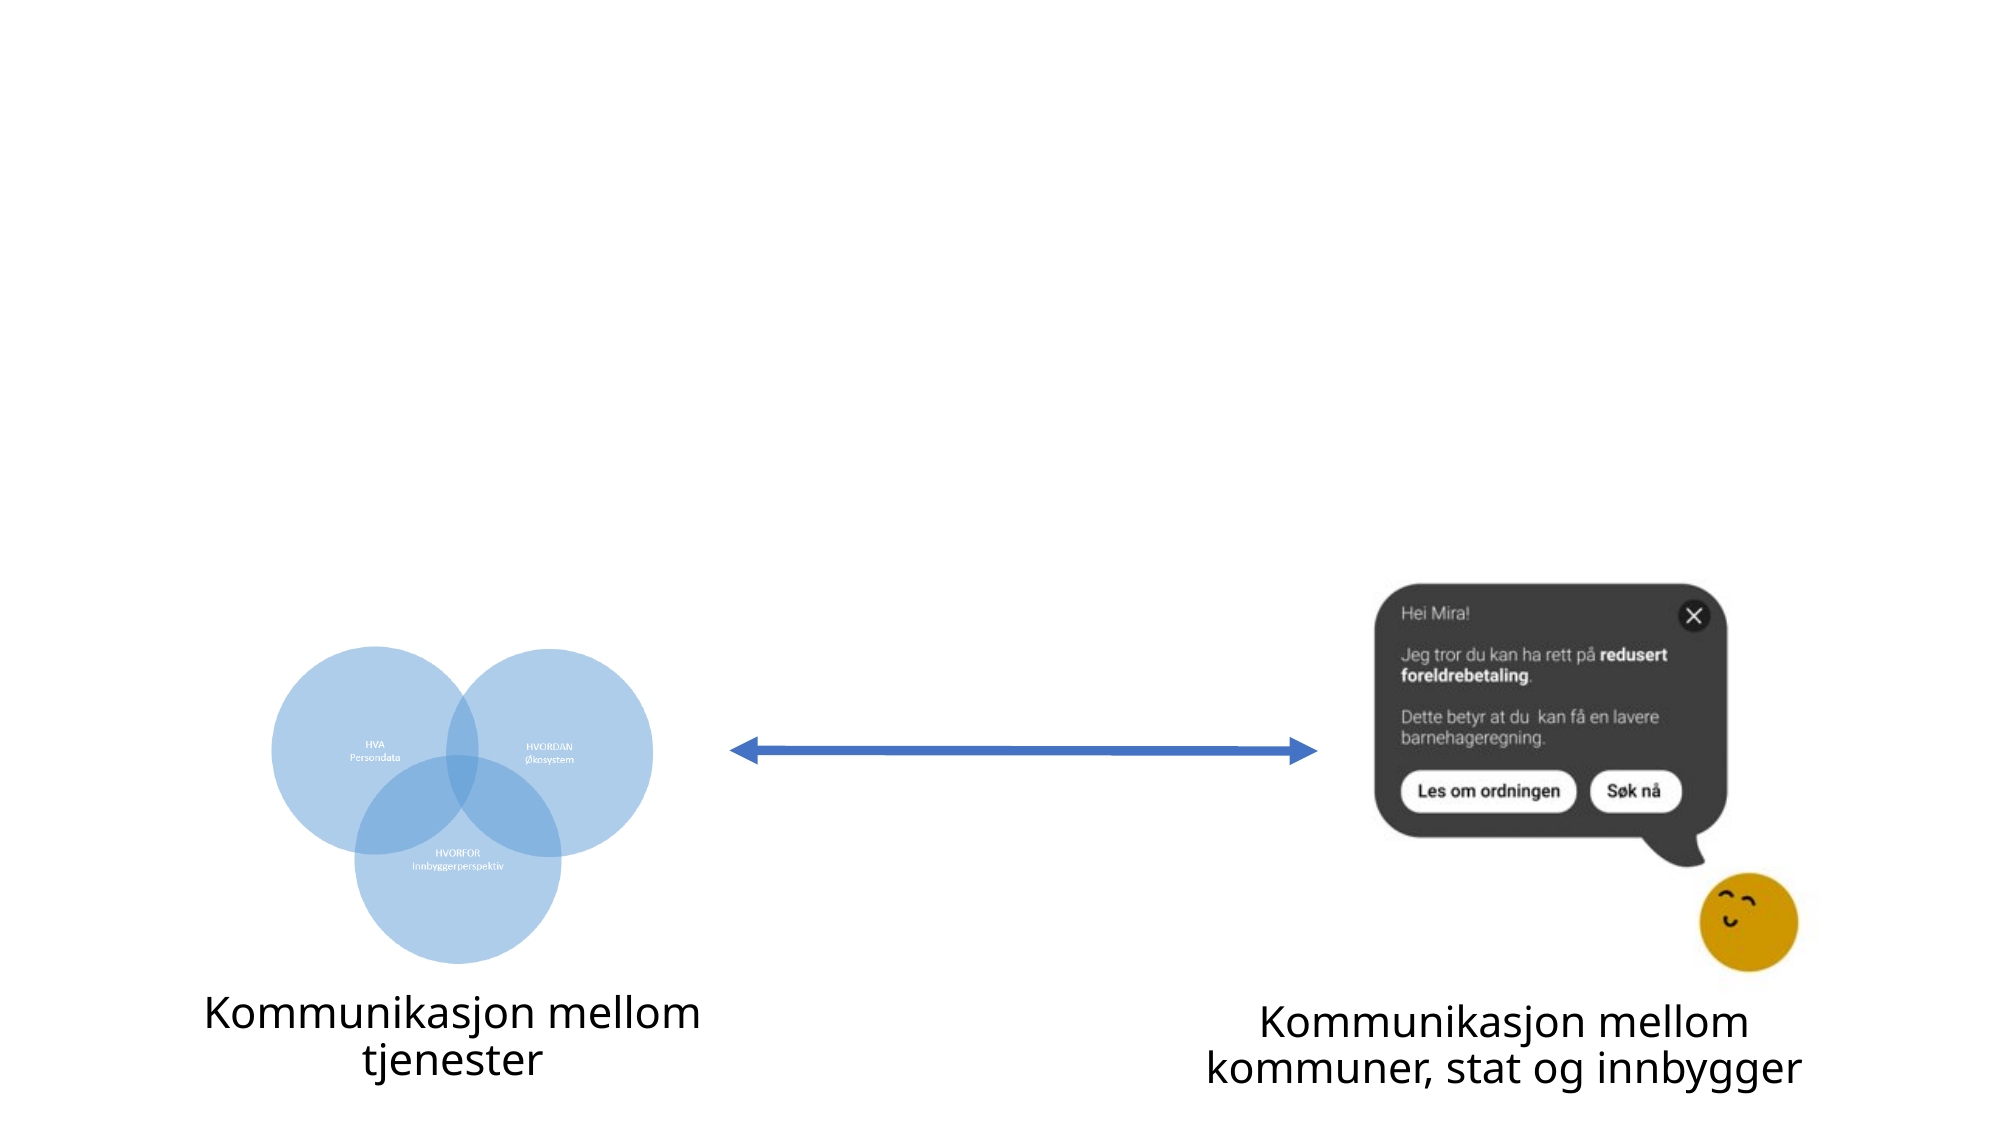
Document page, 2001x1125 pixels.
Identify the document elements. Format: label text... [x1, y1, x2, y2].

picture [1347, 542, 1834, 1006]
picture [261, 645, 664, 969]
text_box Kommunikasjon mellom kommuner, stat og innbygger [1147, 992, 1861, 1102]
text_box Kommunikasjon mellom tjenester [96, 983, 810, 1093]
